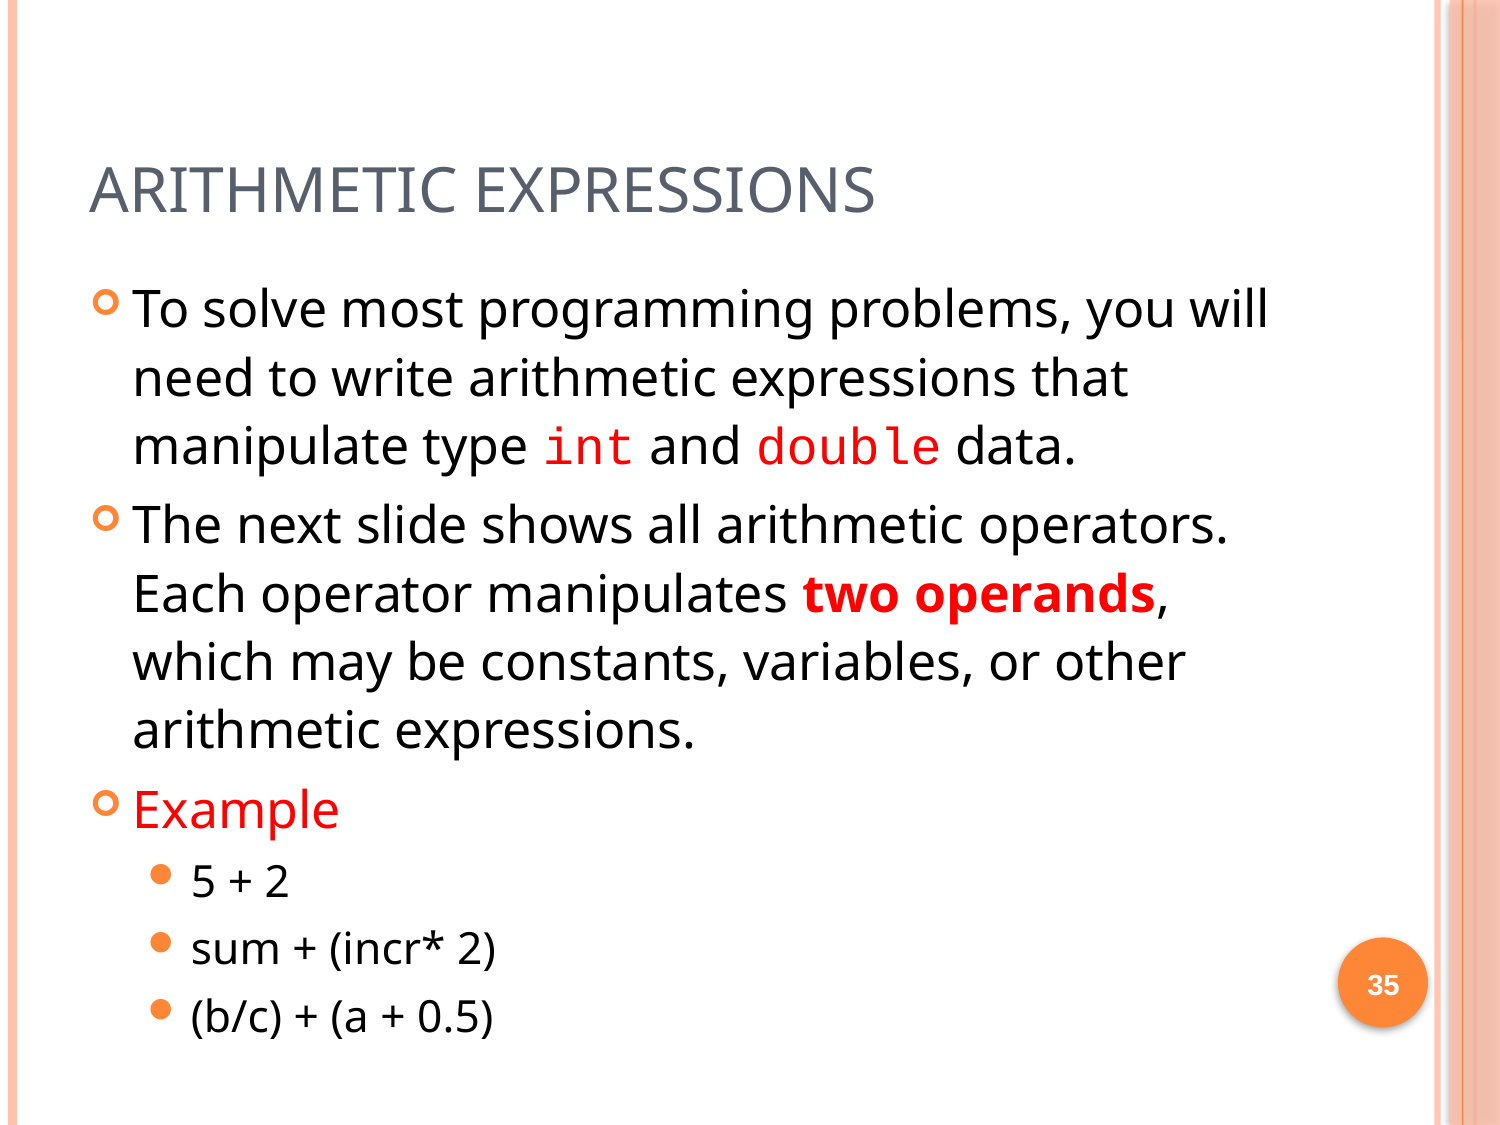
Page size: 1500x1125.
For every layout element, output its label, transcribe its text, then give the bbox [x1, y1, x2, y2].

list To solve most programming problems, you will need to write arithmetic expressions that manipulate type int and double data. The next slide shows all arithmetic operators. Each operator manipulates two operands, which may be constants, variables, or other arithmetic expressions. Example 5 + 2 sum + (incr* 2) (b/c) + (a + 0.5) [75, 262, 1300, 1062]
title Arithmetic Expressions [75, 45, 1300, 233]
slide_number 35 [1333, 940, 1434, 1027]
